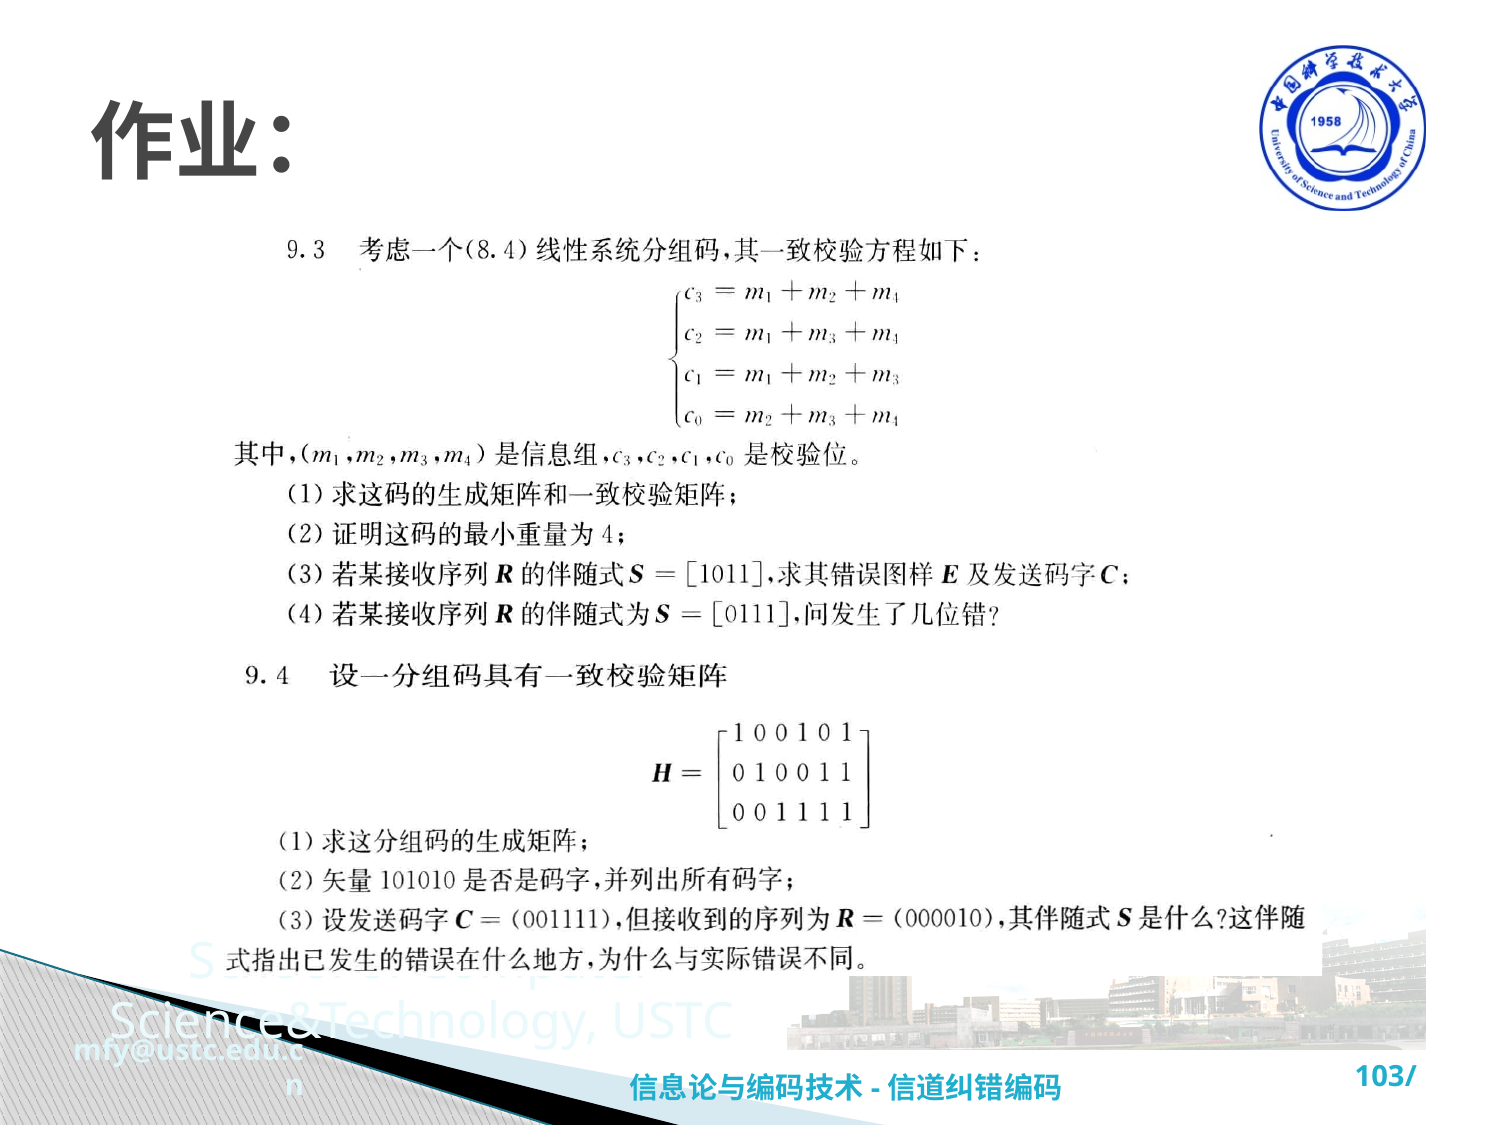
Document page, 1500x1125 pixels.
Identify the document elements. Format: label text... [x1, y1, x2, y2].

picture [218, 654, 1323, 977]
picture [218, 232, 1164, 634]
title 作业： [75, 45, 1425, 233]
